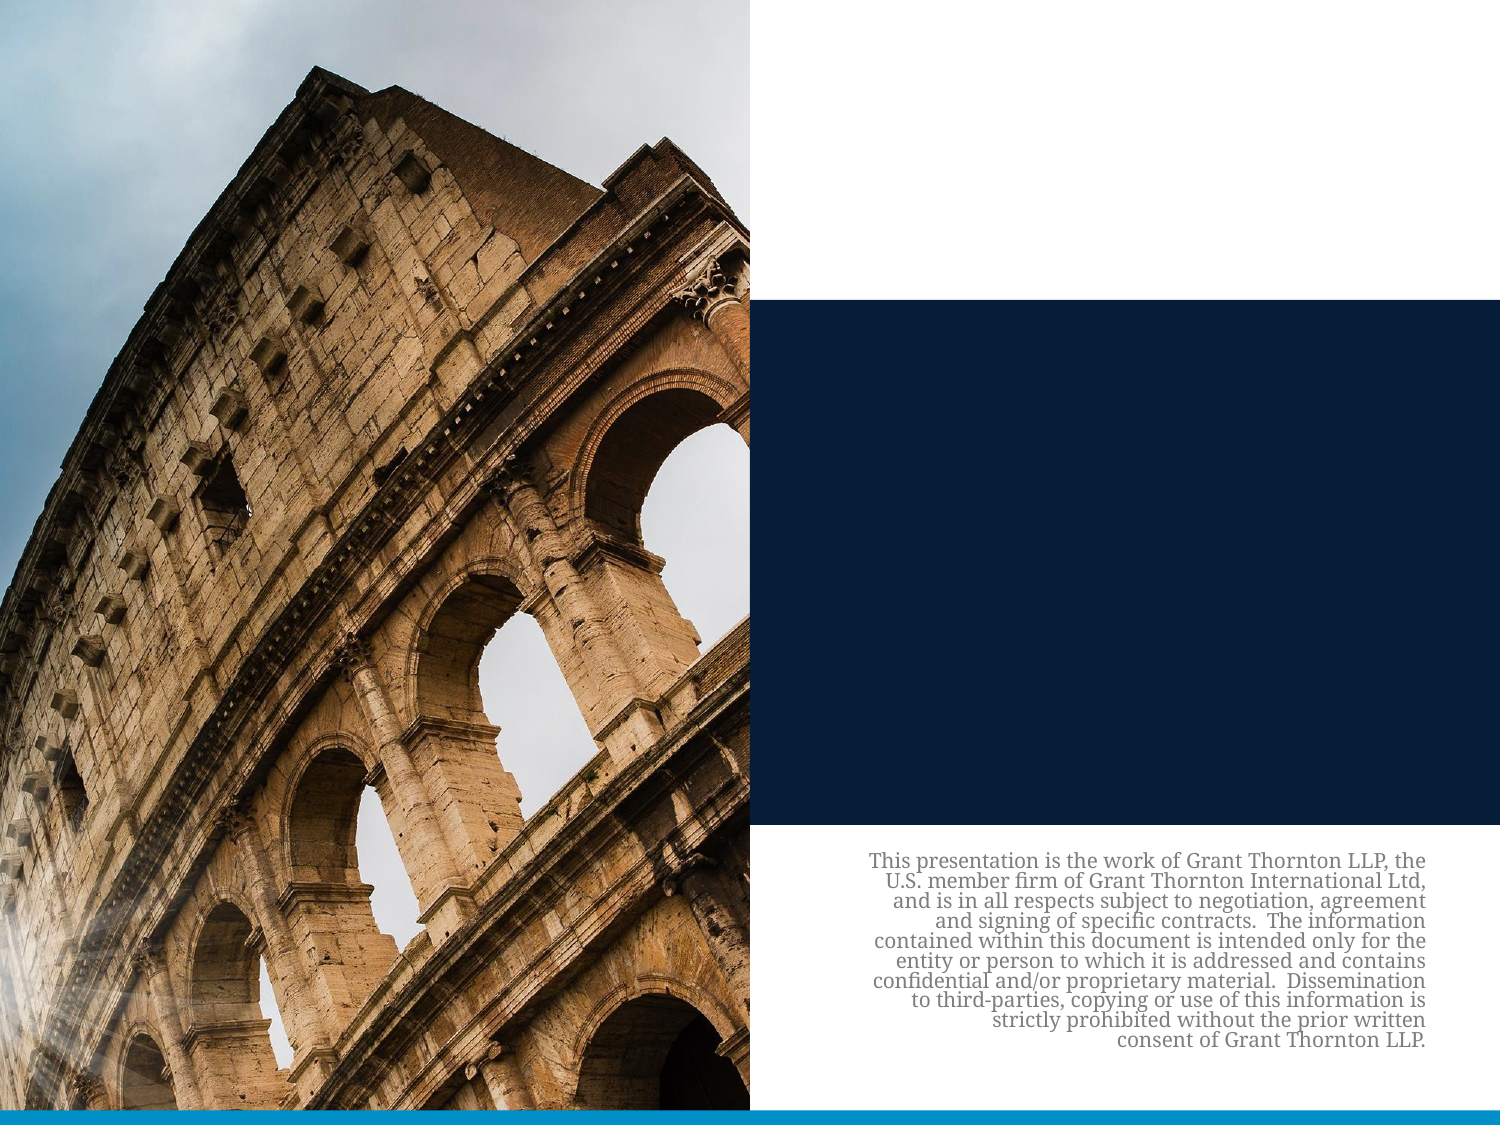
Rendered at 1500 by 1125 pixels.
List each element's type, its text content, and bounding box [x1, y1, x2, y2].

picture [0, 0, 1500, 1110]
text_box This presentation is the work of Grant Thornton LLP, the U.S. member firm of Grant Thornton International Ltd, and is in all respects subject to negotiation, agreement and signing of specific contracts. The information contained within this document is intended only for the entity or person to which it is addressed and contains confidential and/or proprietary material. Dissemination to third-parties, copying or use of this information is strictly prohibited without the prior written consent of Grant Thornton LLP. [839, 845, 1427, 1052]
